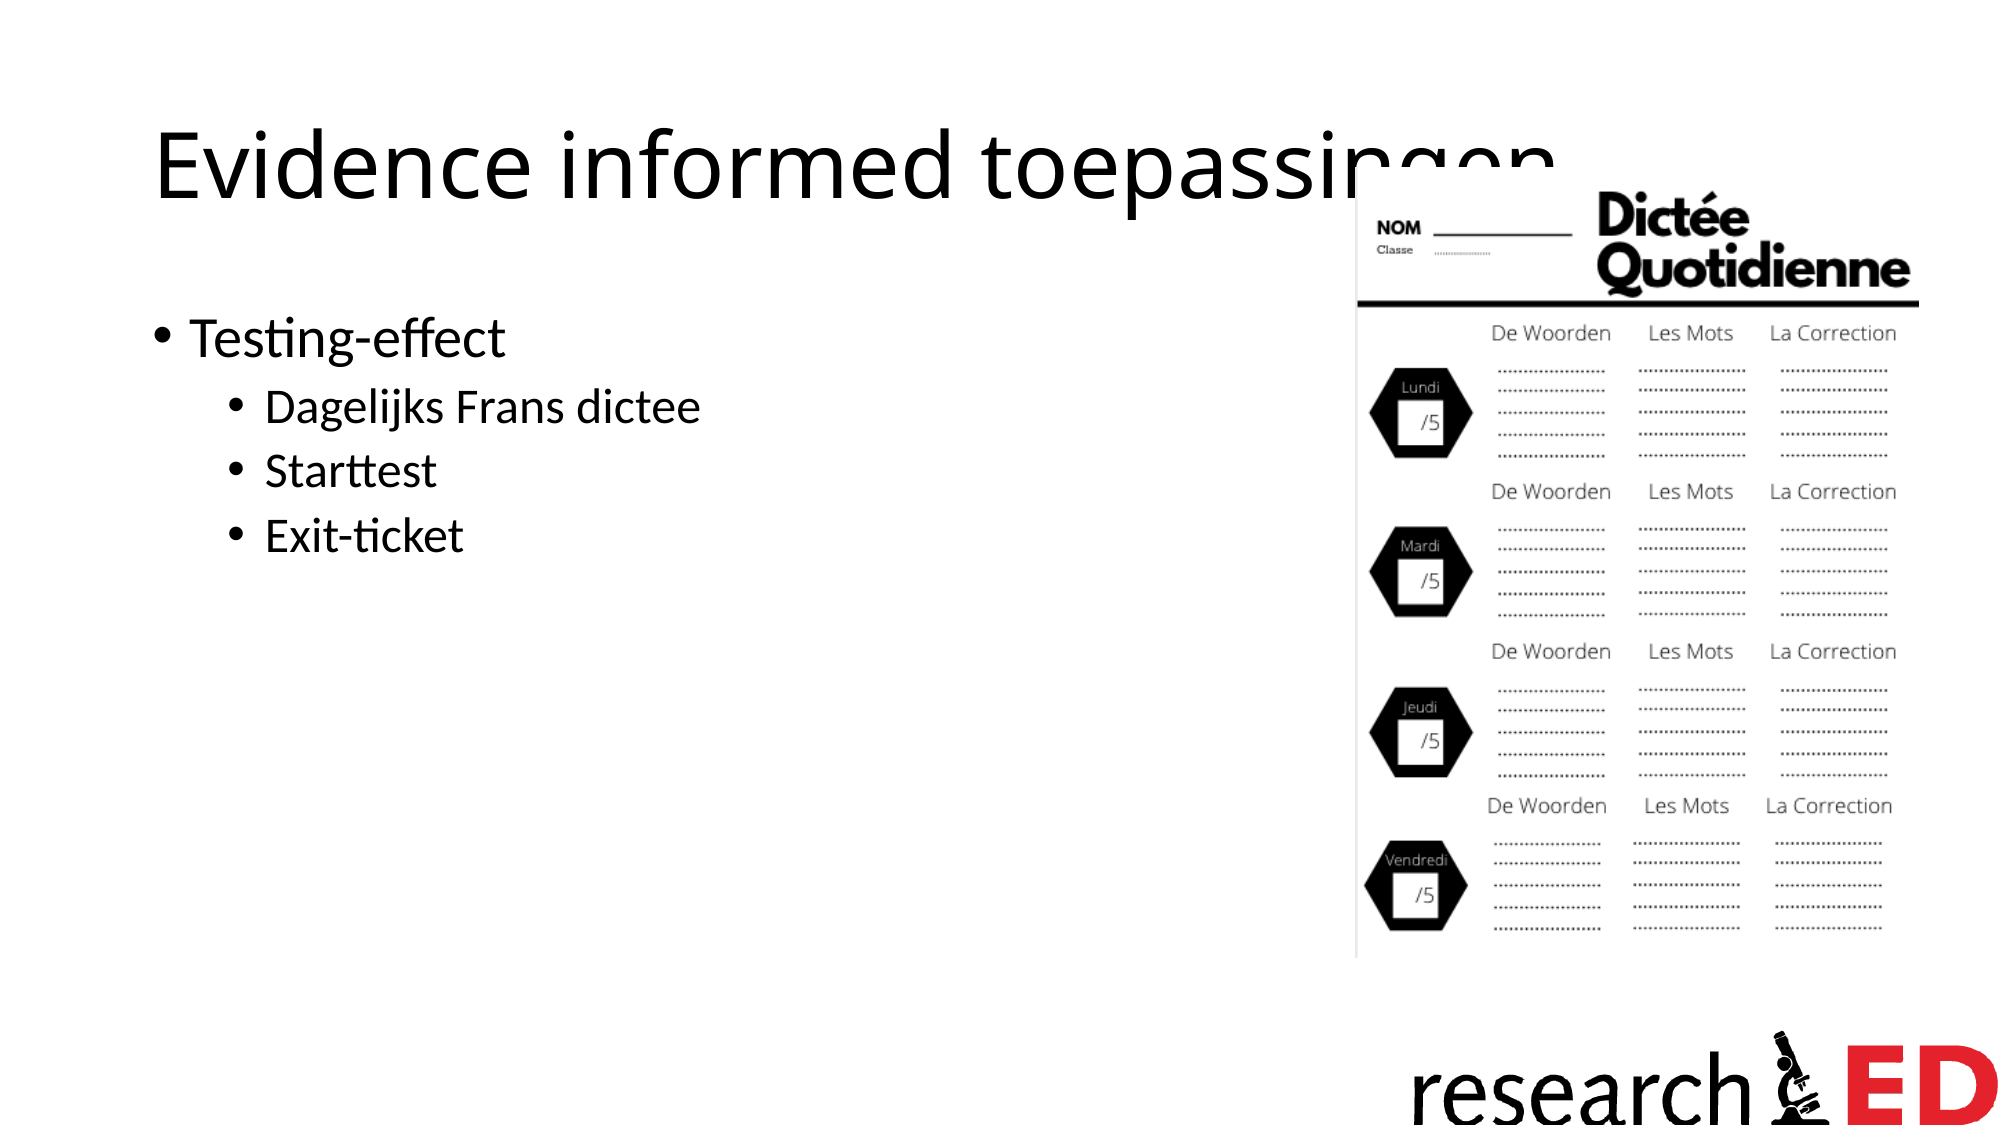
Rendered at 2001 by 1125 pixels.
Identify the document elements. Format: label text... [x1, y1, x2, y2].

list Testing-effect Dagelijks Frans dictee Starttest Exit-ticket [137, 299, 1407, 1014]
picture [1355, 167, 2000, 1125]
title Evidence informed toepassingen [137, 59, 1863, 278]
